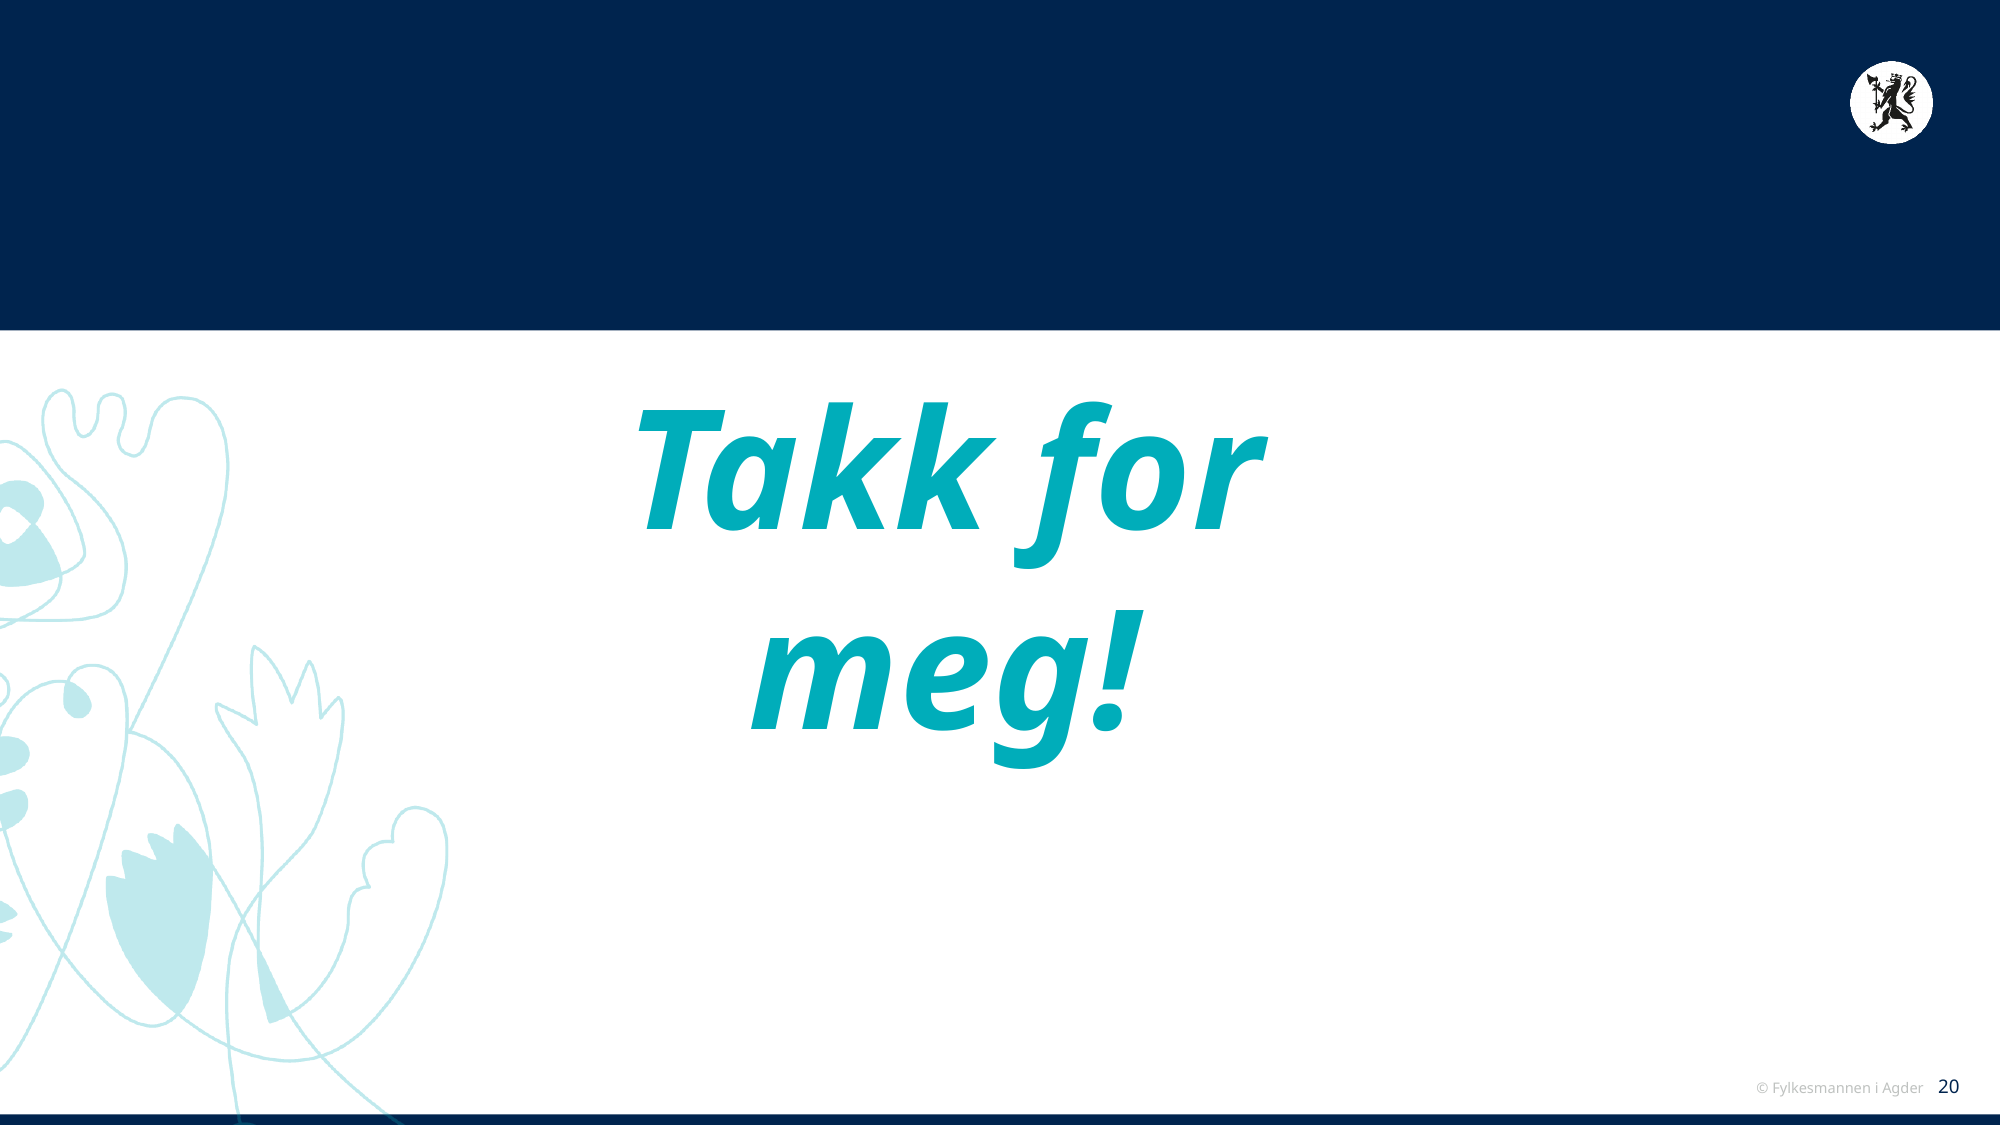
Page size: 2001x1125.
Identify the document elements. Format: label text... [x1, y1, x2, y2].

picture [1850, 61, 1933, 144]
list Takk for meg! [543, 355, 1346, 1035]
